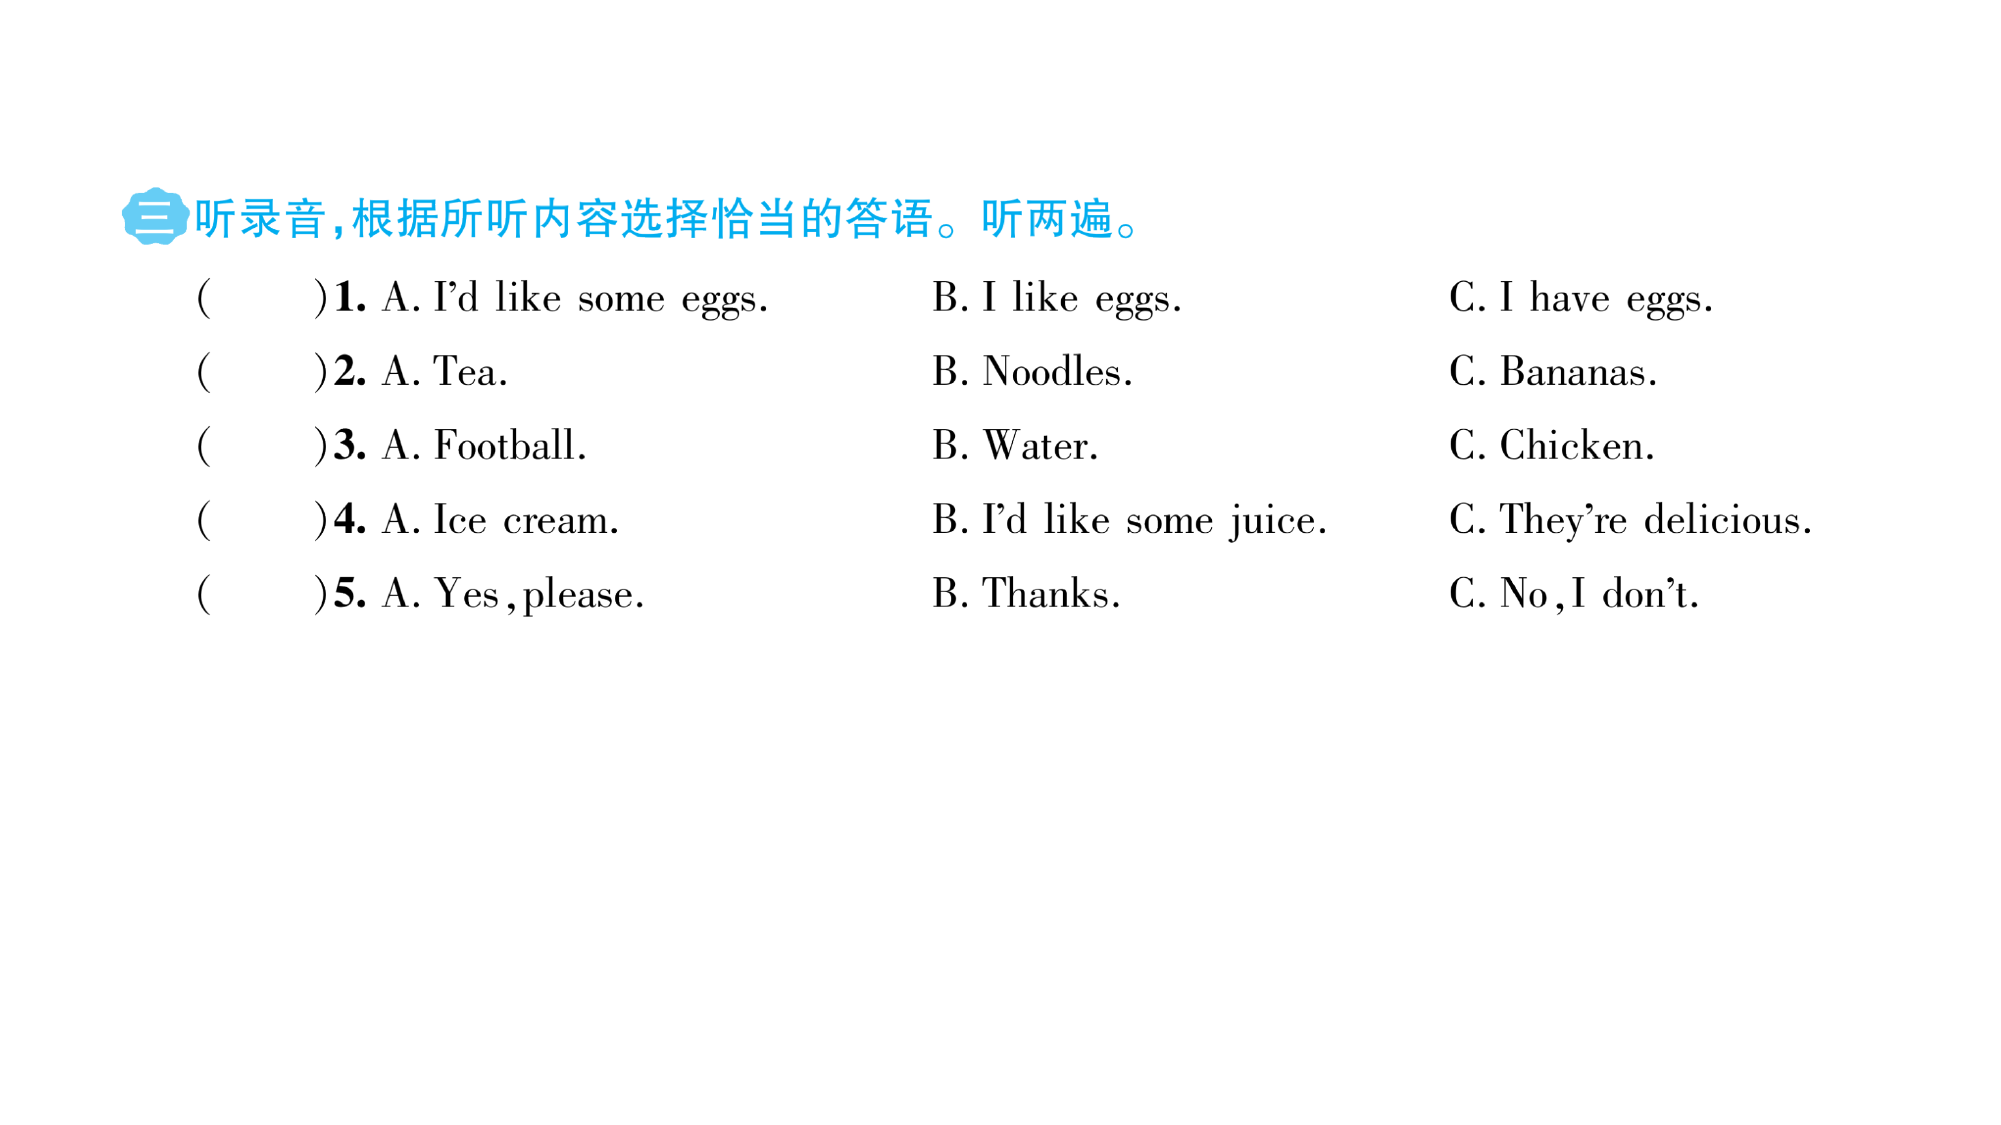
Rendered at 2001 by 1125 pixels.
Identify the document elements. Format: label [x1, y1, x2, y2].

picture [118, 177, 2000, 632]
